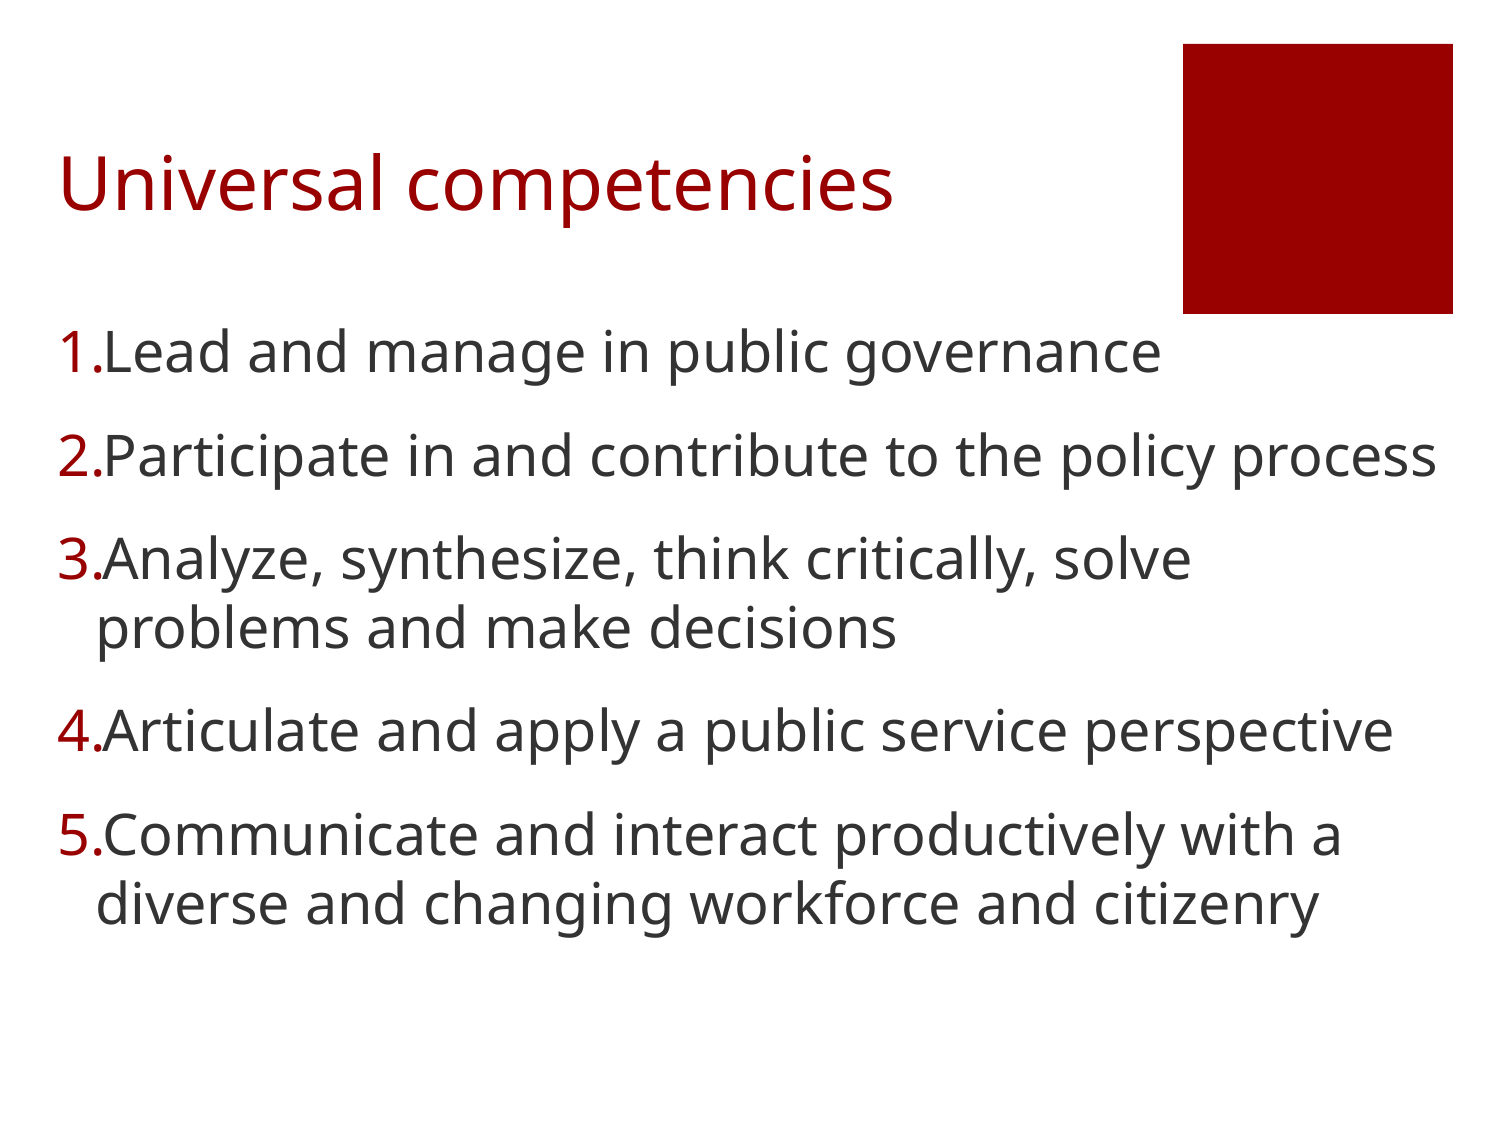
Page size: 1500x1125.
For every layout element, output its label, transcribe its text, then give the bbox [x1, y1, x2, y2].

list Lead and manage in public governance Participate in and contribute to the policy process Analyze, synthesize, think critically, solve problems and make decisions Articulate and apply a public service perspective Communicate and interact productively with a diverse and changing workforce and citizenry [42, 307, 1479, 1036]
title Universal competencies [42, 45, 1400, 233]
